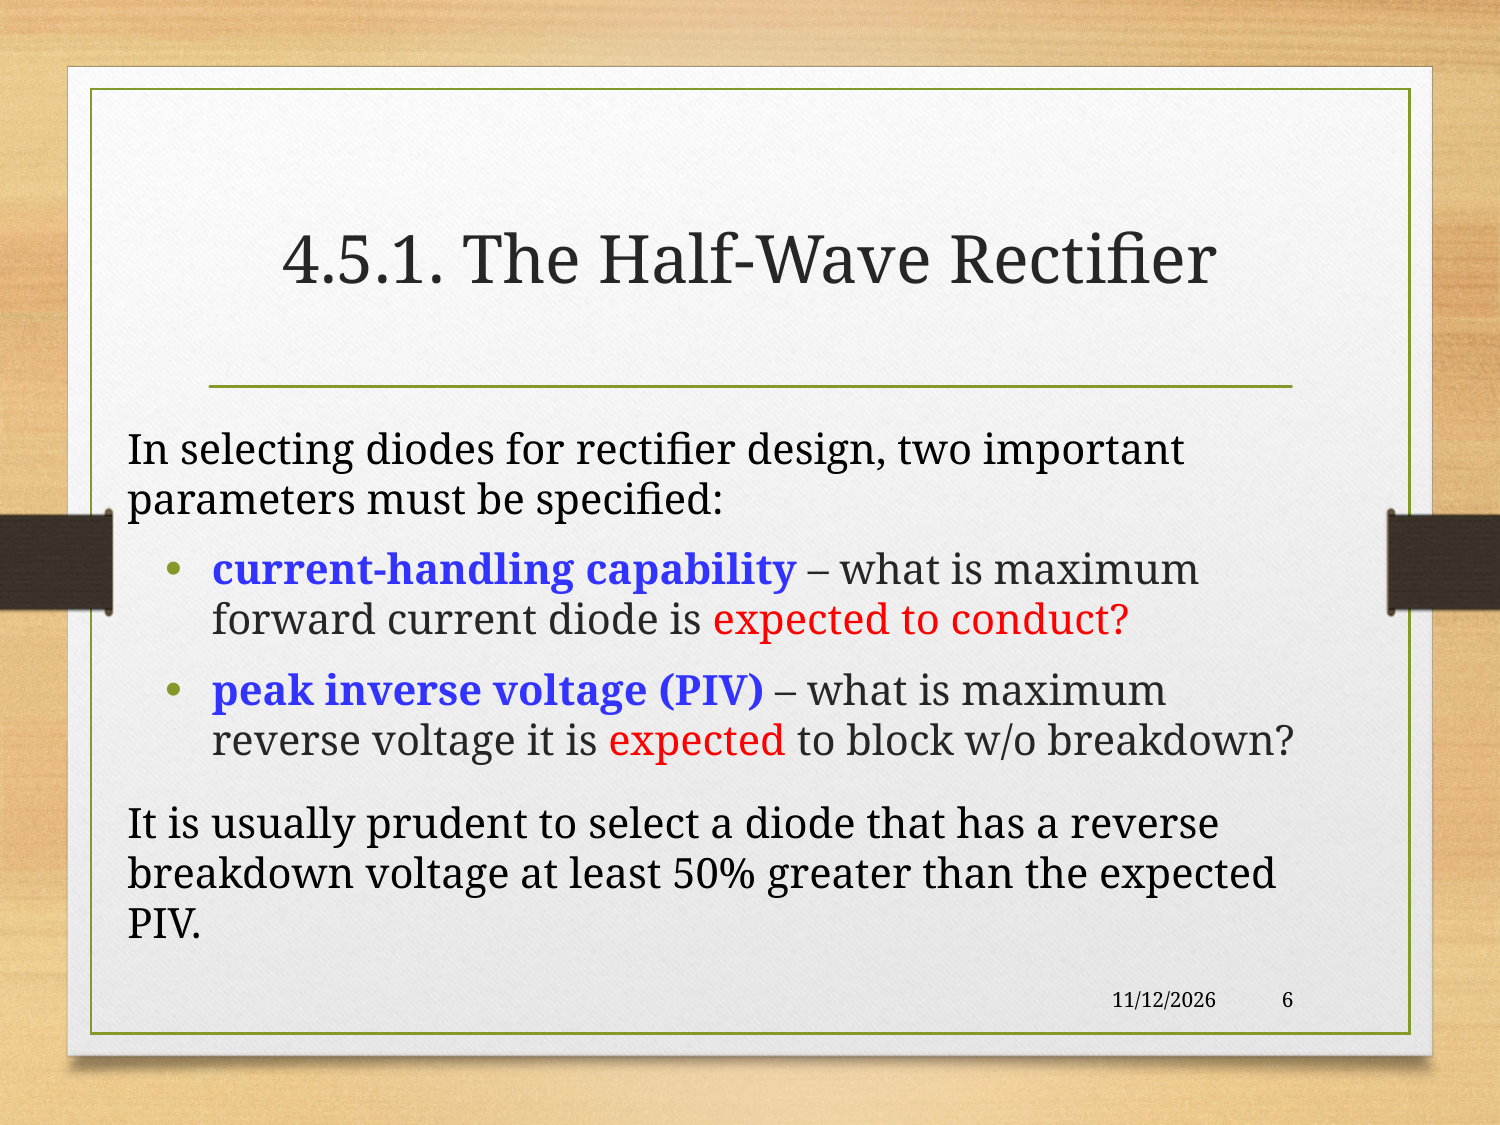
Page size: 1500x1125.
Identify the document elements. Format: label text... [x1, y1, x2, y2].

slide_number 6 [1243, 977, 1309, 1024]
text_box It is usually prudent to select a diode that has a reverse breakdown voltage at least 50% greater than the expected PIV. [112, 789, 1375, 954]
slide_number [1042, 977, 1232, 1024]
text_box In selecting diodes for rectifier design, two important parameters must be specified: [112, 415, 1338, 531]
picture [0, 0, 1500, 1125]
list current-handling capability – what is maximum forward current diode is expected to conduct? peak inverse voltage (PIV) – what is maximum reverse voltage it is expected to block w/o breakdown? [150, 535, 1338, 789]
title 4.5.1. The Half-Wave Rectifier [193, 150, 1309, 365]
